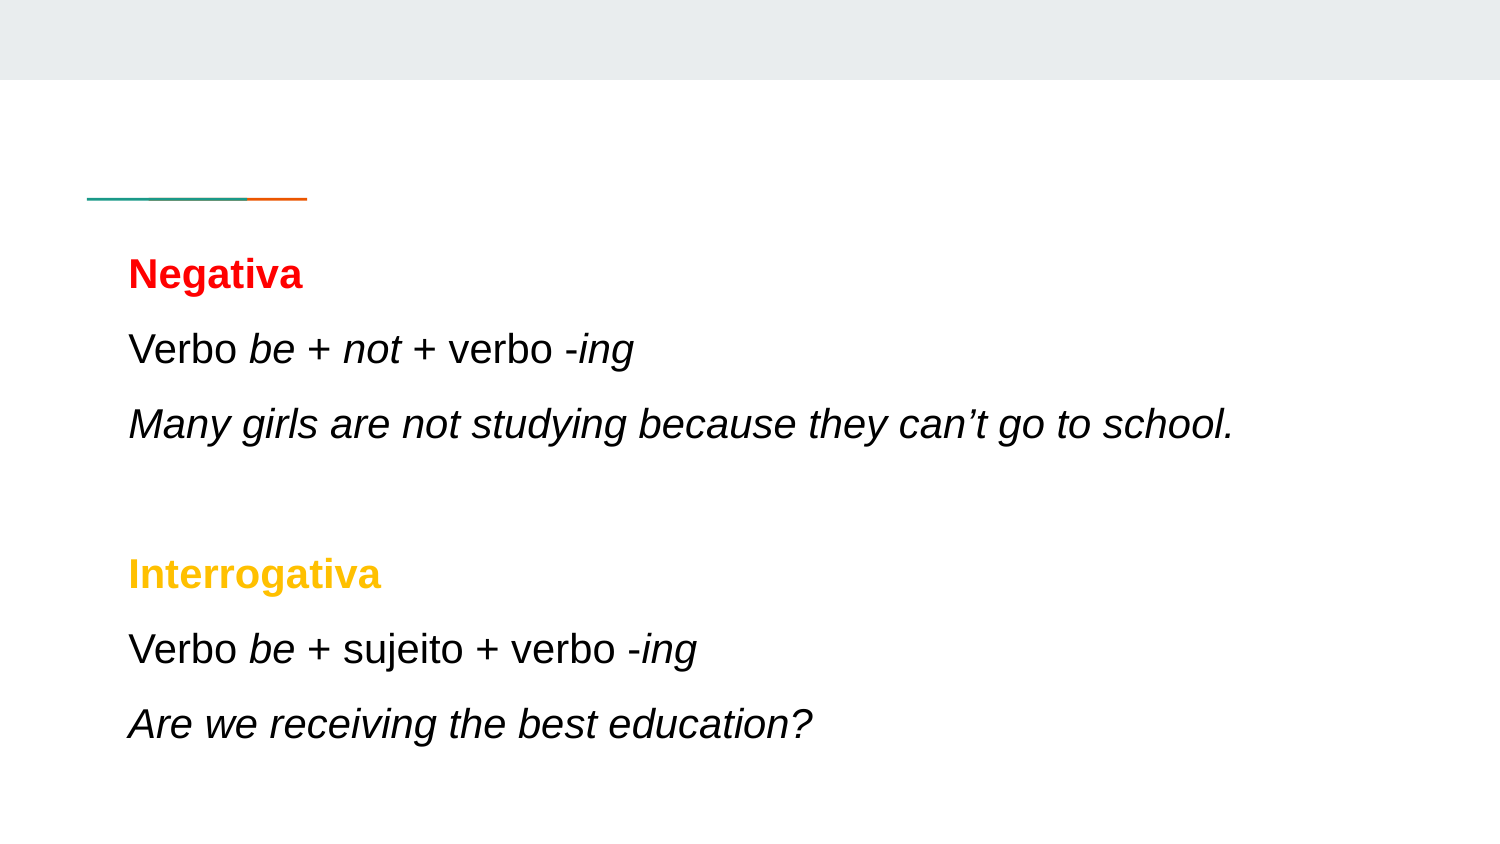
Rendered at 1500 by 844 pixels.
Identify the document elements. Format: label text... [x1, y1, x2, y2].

text_box Negativa Verbo be + not + verbo -ing Many girls are not studying because they can’t go to school. Interrogativa Verbo be + sujeito + verbo -ing Are we receiving the best education? [113, 214, 1305, 755]
